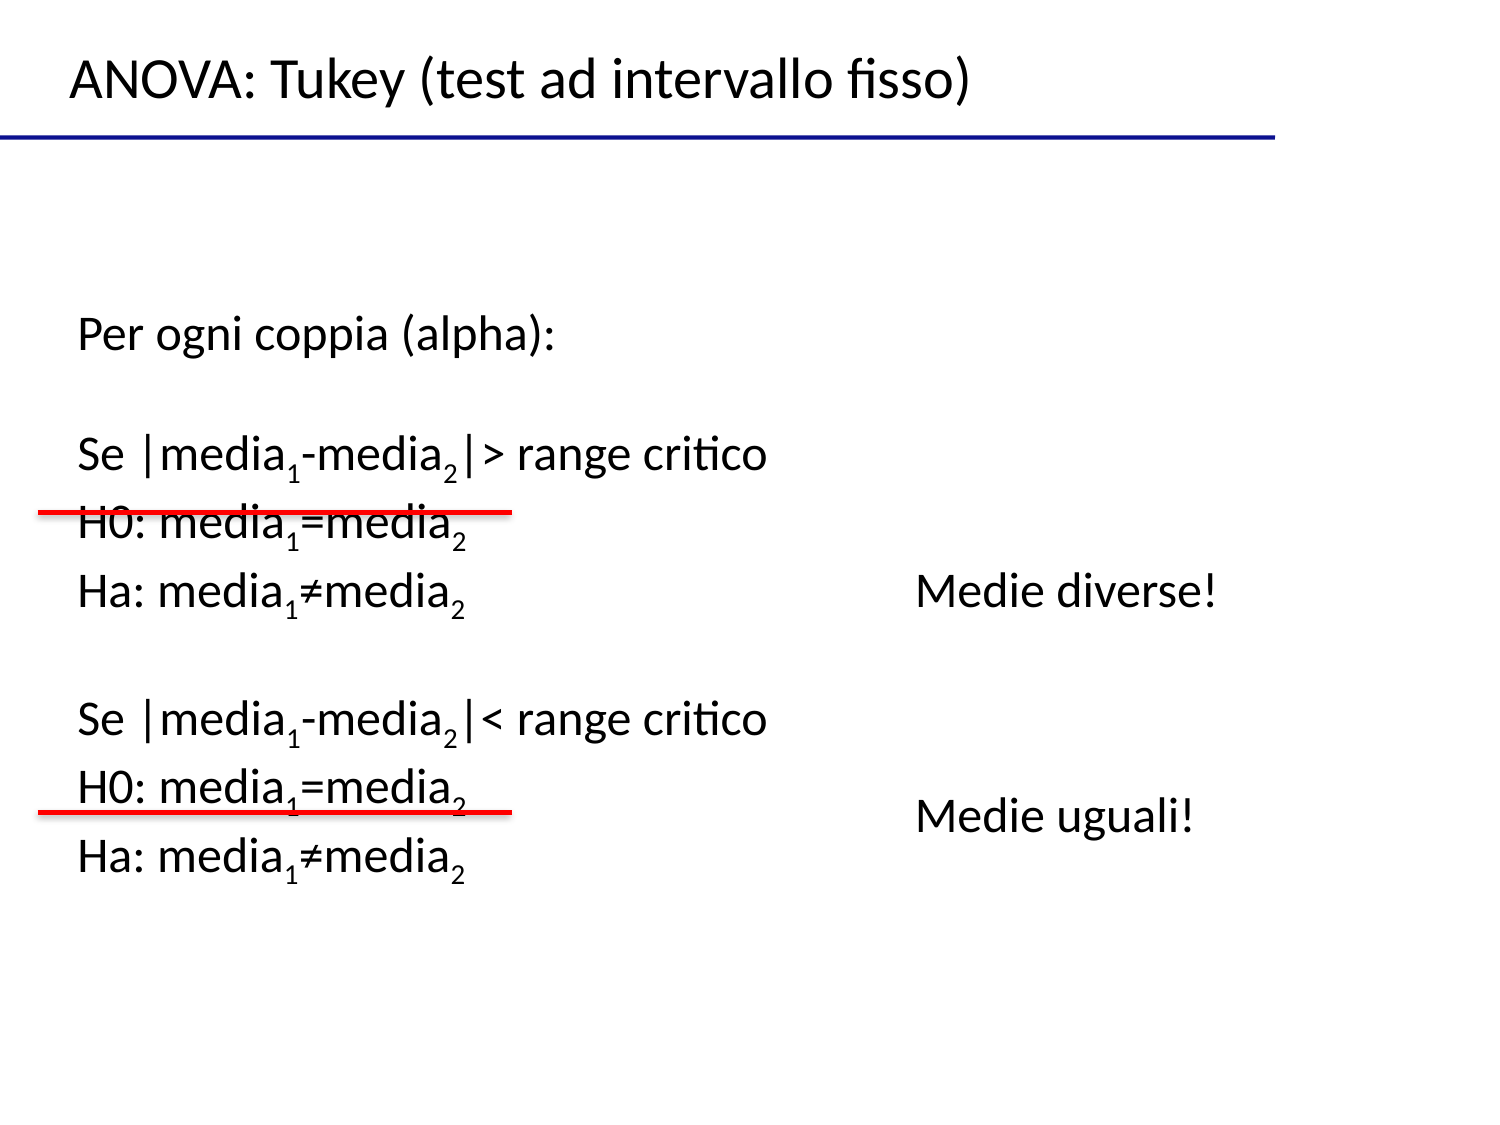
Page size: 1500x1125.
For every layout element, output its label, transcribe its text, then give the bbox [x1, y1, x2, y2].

text_box Medie diverse! [899, 549, 1275, 625]
text_box ANOVA: Tukey (test ad intervallo fisso) [54, 32, 988, 118]
text_box Medie uguali! [899, 774, 1275, 850]
text_box Per ogni coppia (alpha): Se |media1-media2|> range critico H0: media1=media2 Ha: media1≠media2 Se |media1-media2|< range critico H0: media1=media2 Ha: media1≠media2 [62, 293, 1450, 1018]
